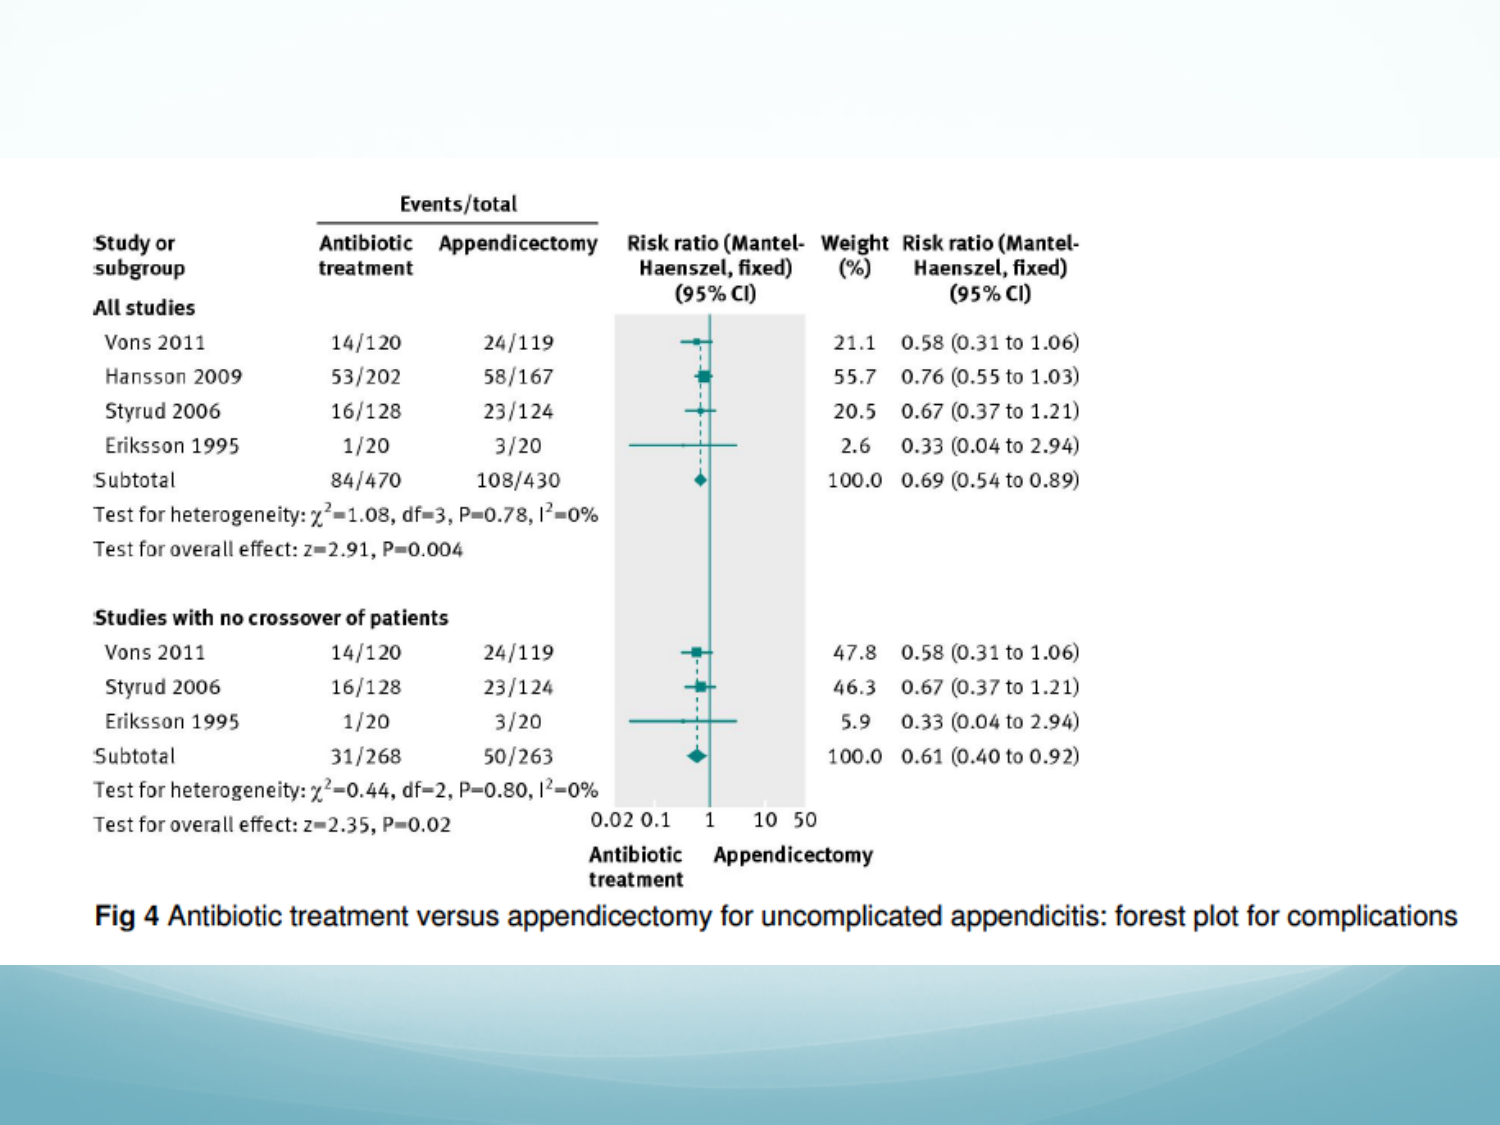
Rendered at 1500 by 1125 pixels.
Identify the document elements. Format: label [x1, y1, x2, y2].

picture [0, 157, 1500, 966]
